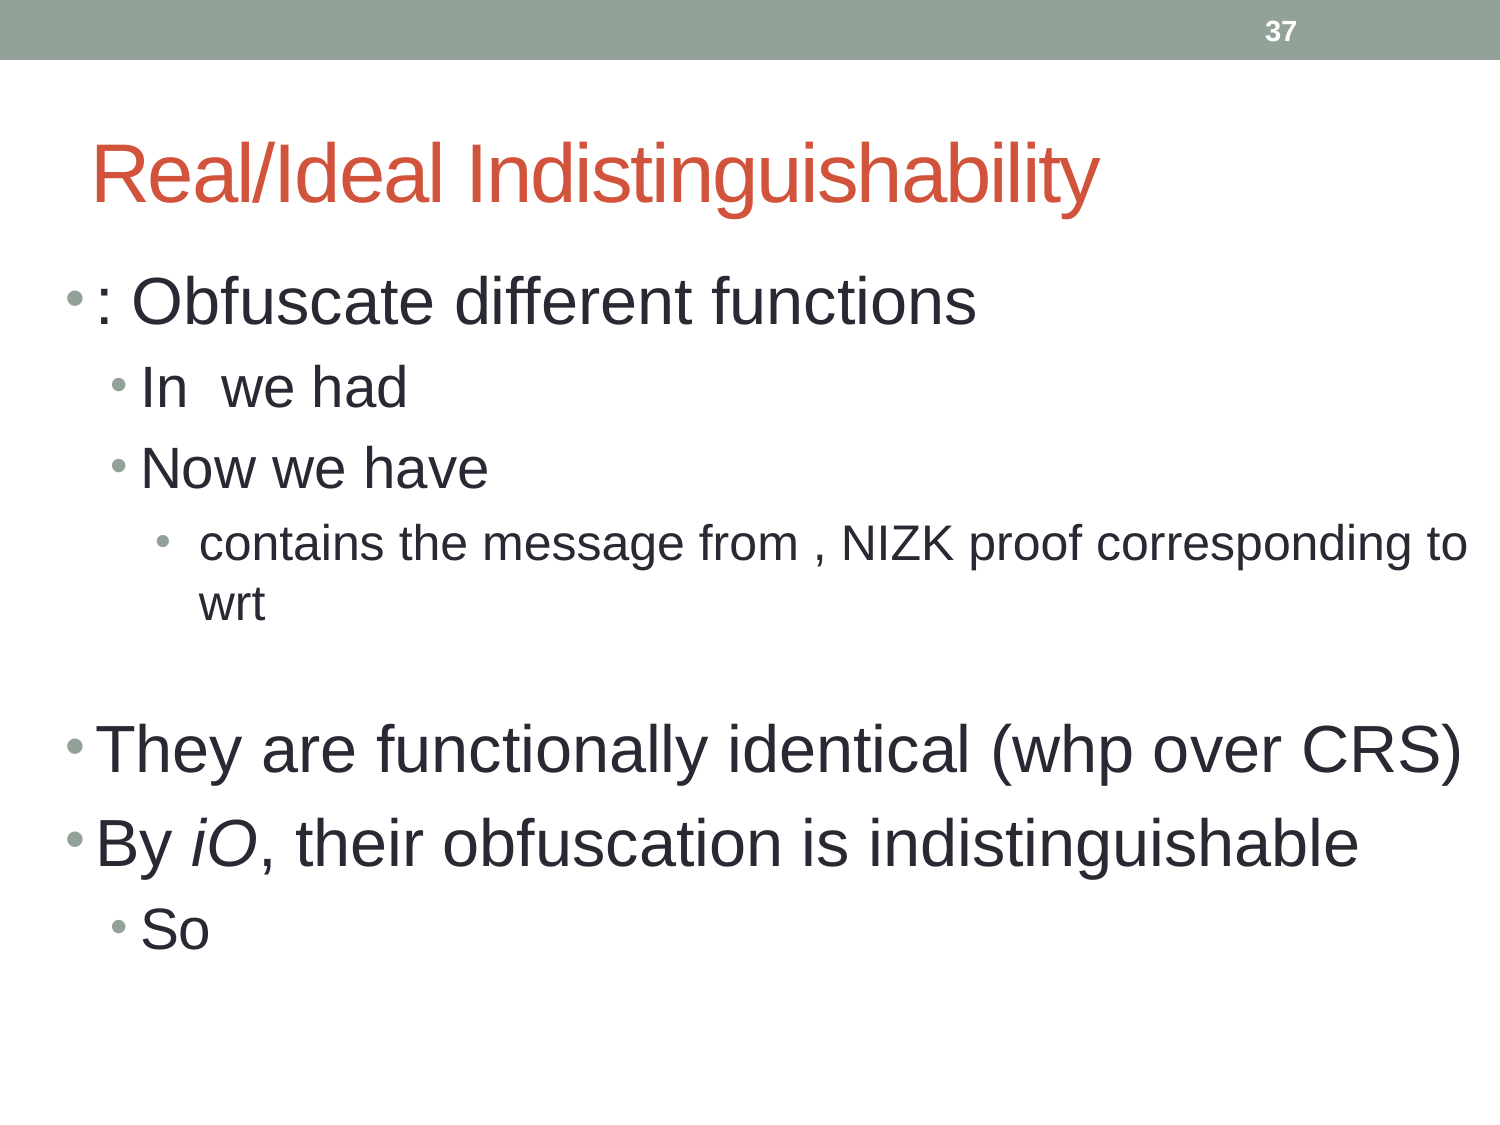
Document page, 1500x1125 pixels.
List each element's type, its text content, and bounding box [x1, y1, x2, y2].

title Real/Ideal Indistinguishability [75, 87, 1425, 250]
slide_number 37 [1250, 3, 1425, 57]
